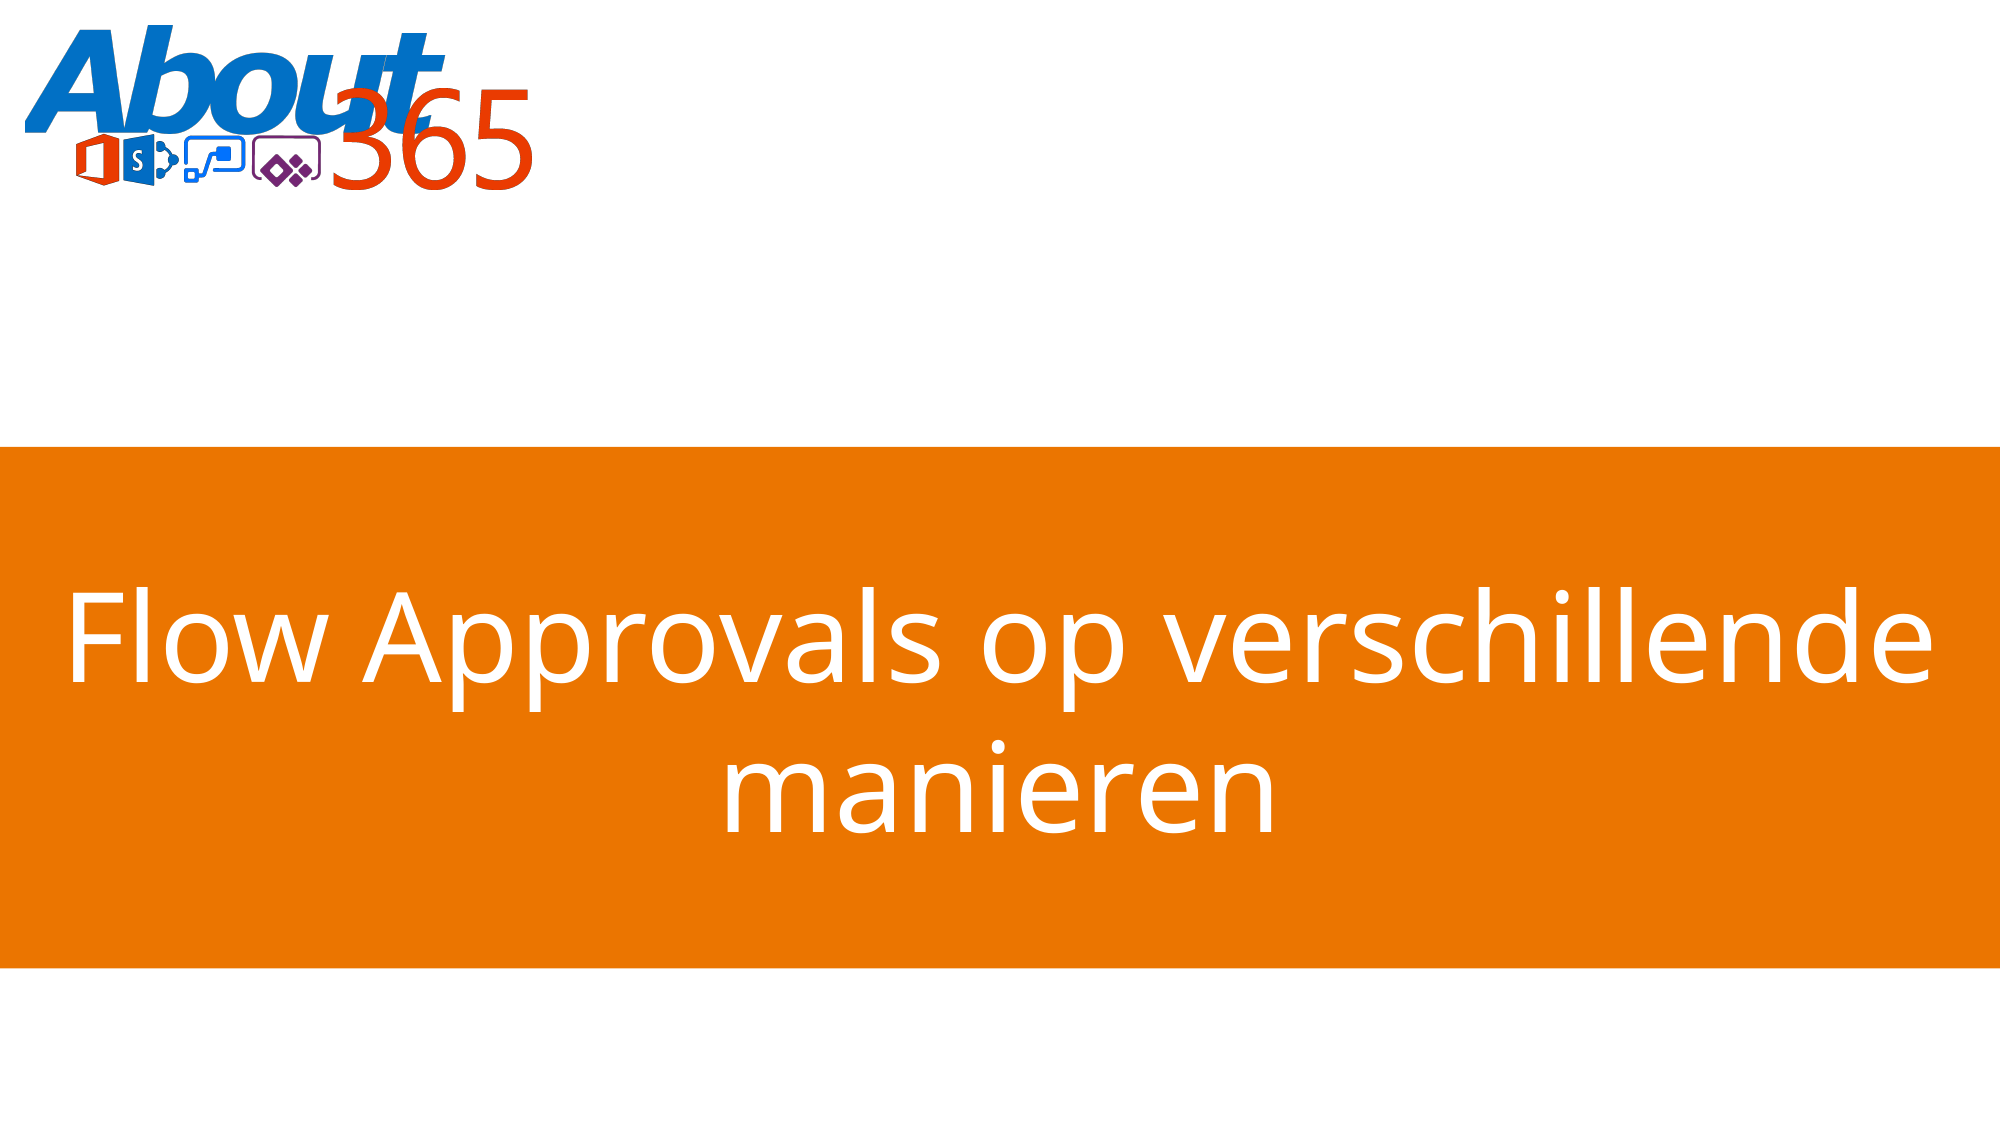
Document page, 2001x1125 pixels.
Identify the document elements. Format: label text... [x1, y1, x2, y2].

text_box Flow Approvals op verschillende manieren [0, 446, 2000, 969]
picture [25, 25, 532, 190]
